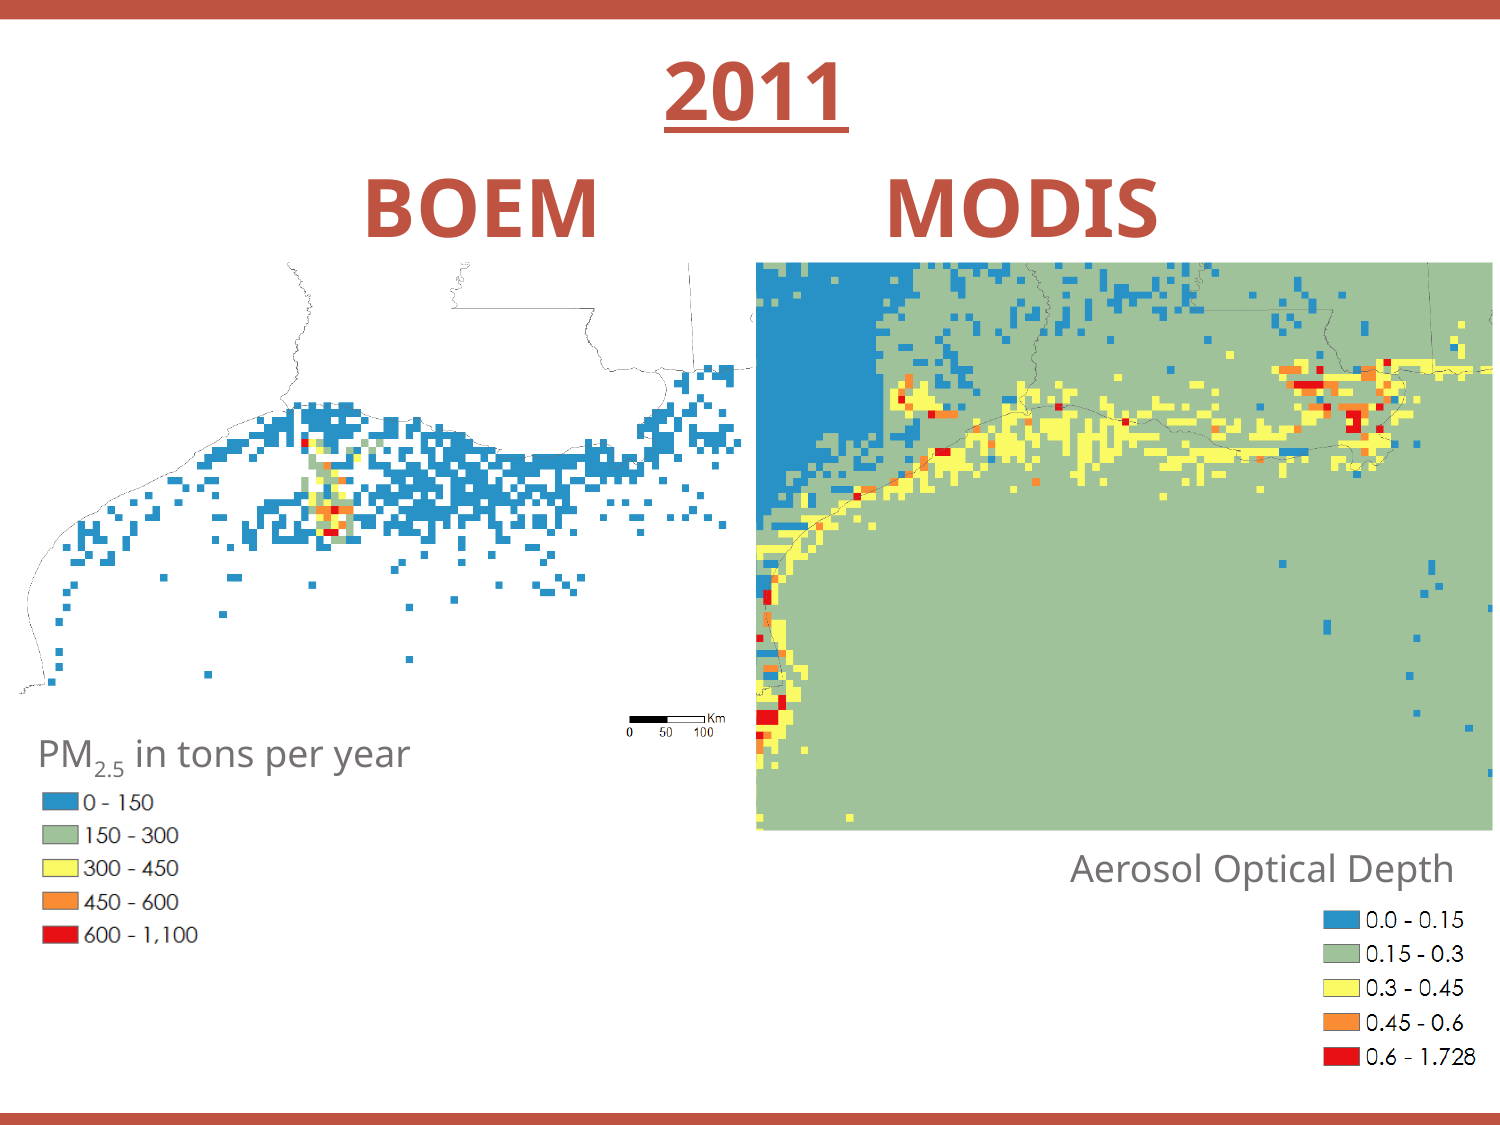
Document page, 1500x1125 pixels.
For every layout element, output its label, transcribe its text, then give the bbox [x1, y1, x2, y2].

picture [17, 260, 1493, 954]
list 2011 BOEM MODIS [31, 11, 1482, 260]
picture [1315, 902, 1482, 1075]
text_box Aerosol Optical Depth [1055, 837, 1493, 898]
